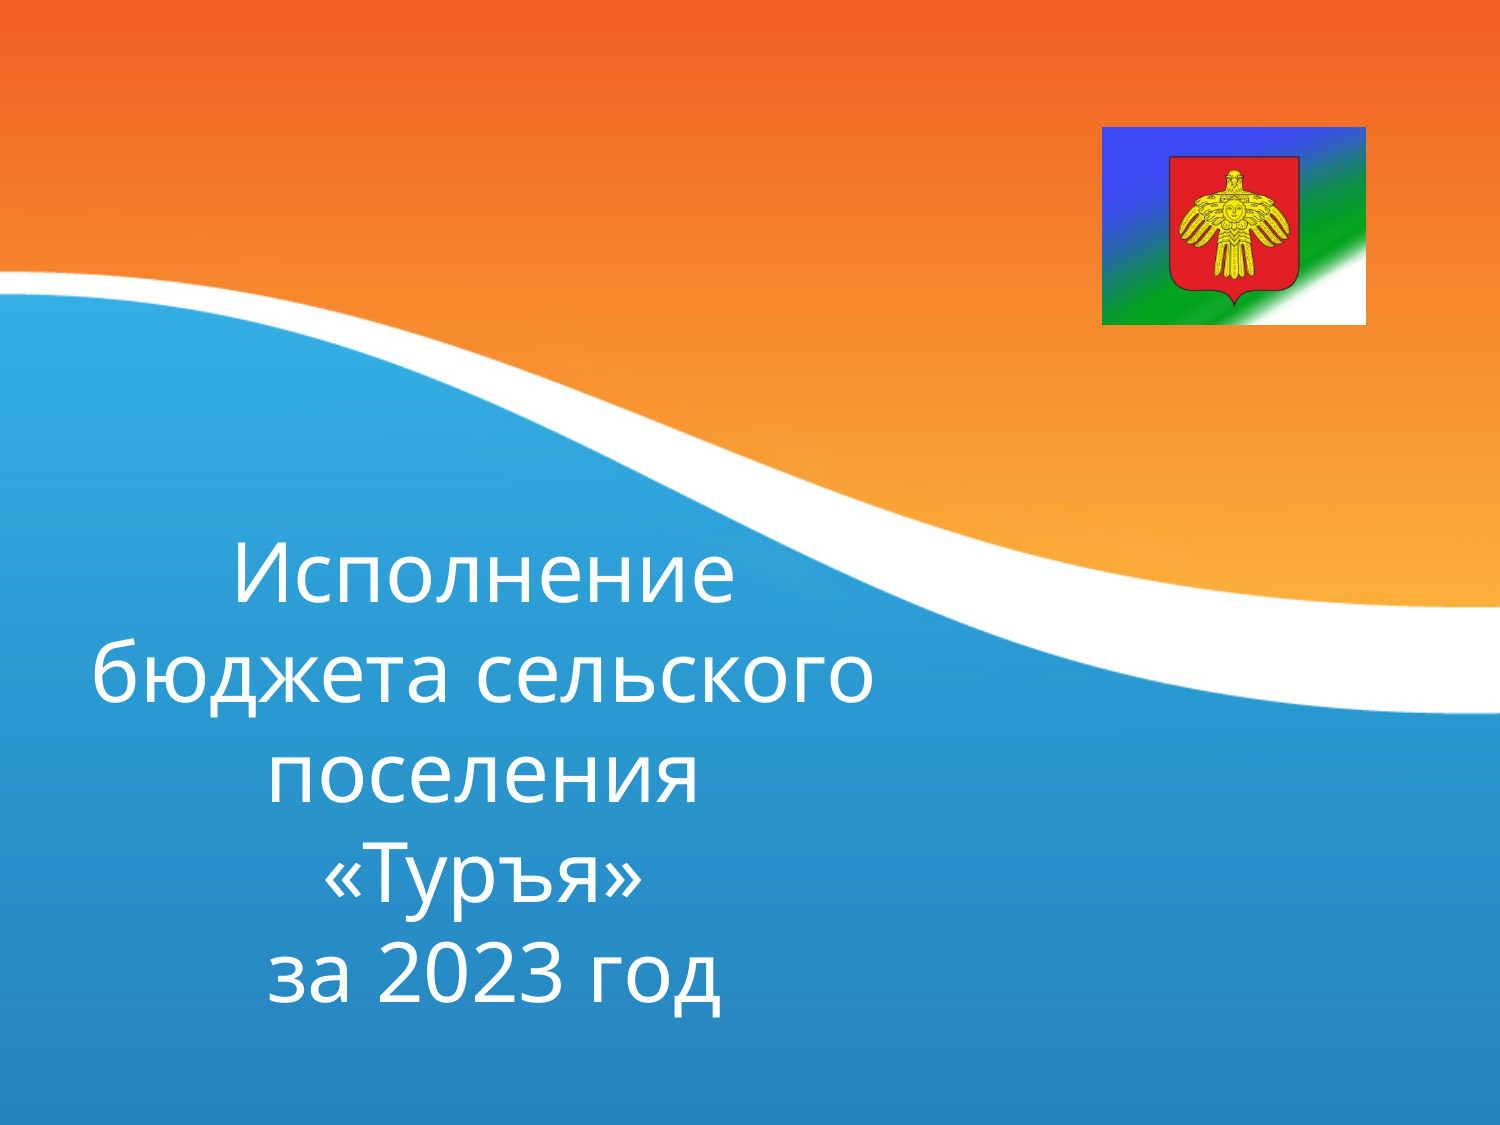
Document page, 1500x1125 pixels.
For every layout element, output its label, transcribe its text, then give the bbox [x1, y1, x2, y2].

picture [0, 0, 1500, 1125]
title Исполнение бюджета сельского поселения «Туръя» за 2023 год [64, 763, 903, 876]
